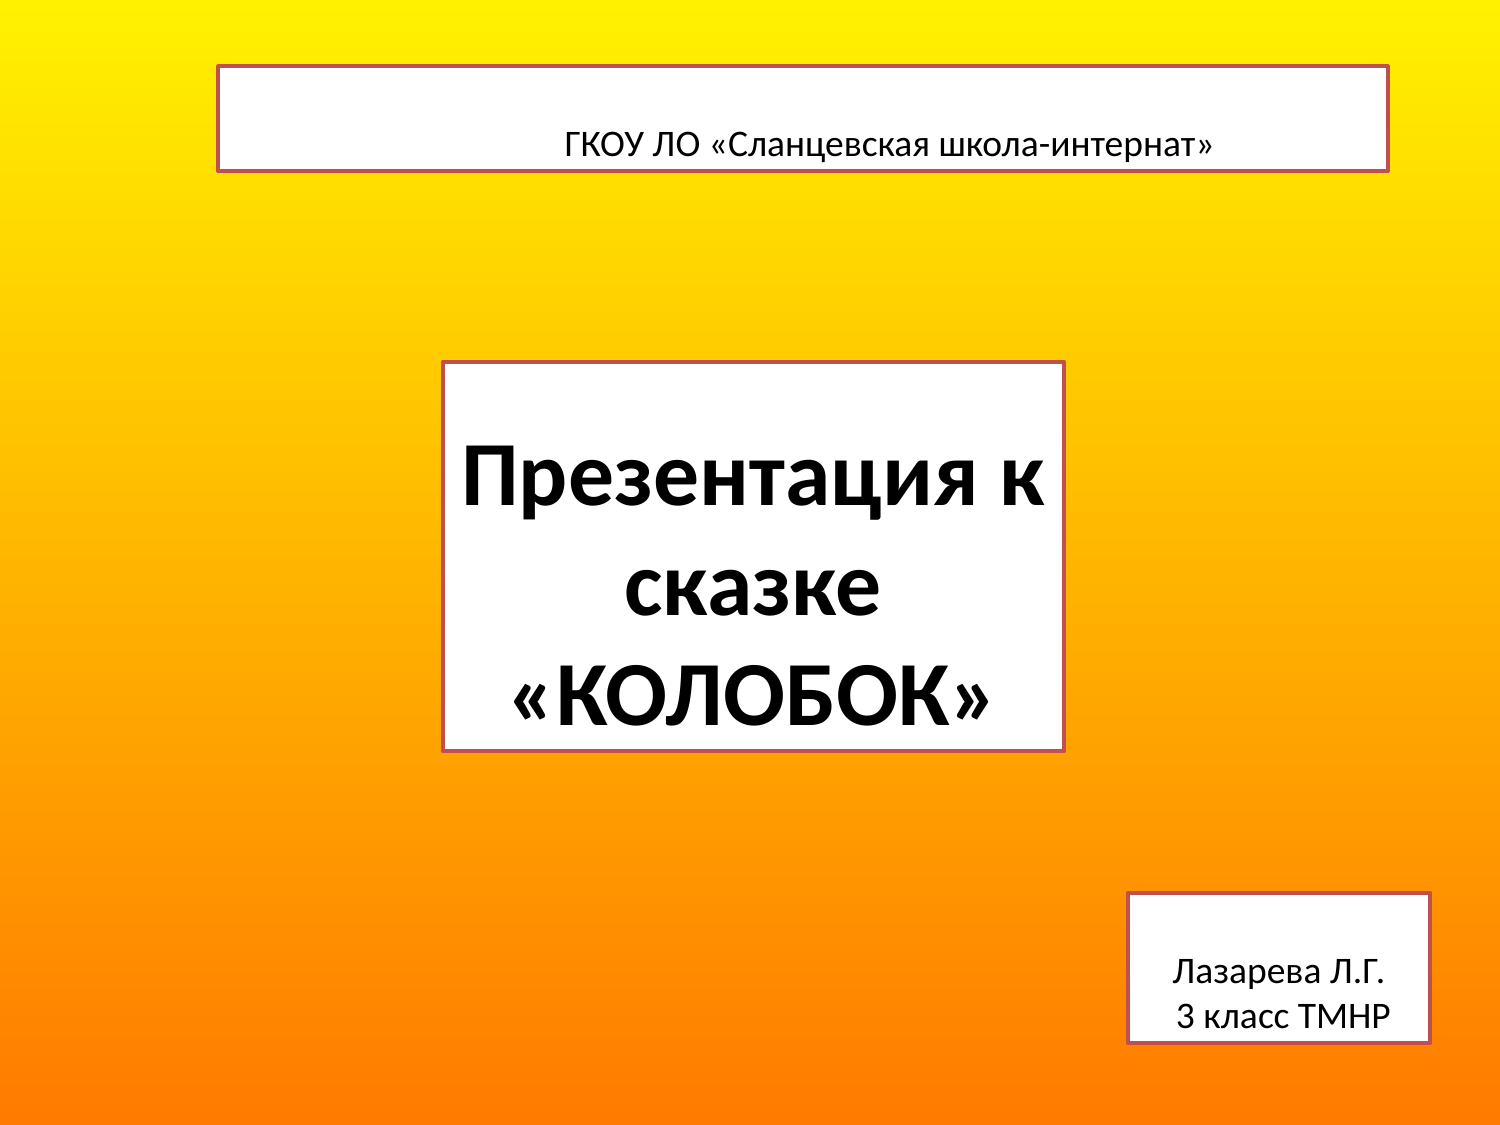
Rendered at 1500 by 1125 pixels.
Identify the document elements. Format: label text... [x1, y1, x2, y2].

text_box ГКОУ ЛО «Сланцевская школа-интернат» [216, 64, 1390, 173]
text_box Презентация к сказке «КОЛОБОК» [441, 360, 1066, 753]
text_box Лазарева Л.Г. 3 класс ТМНР [1126, 891, 1432, 1045]
